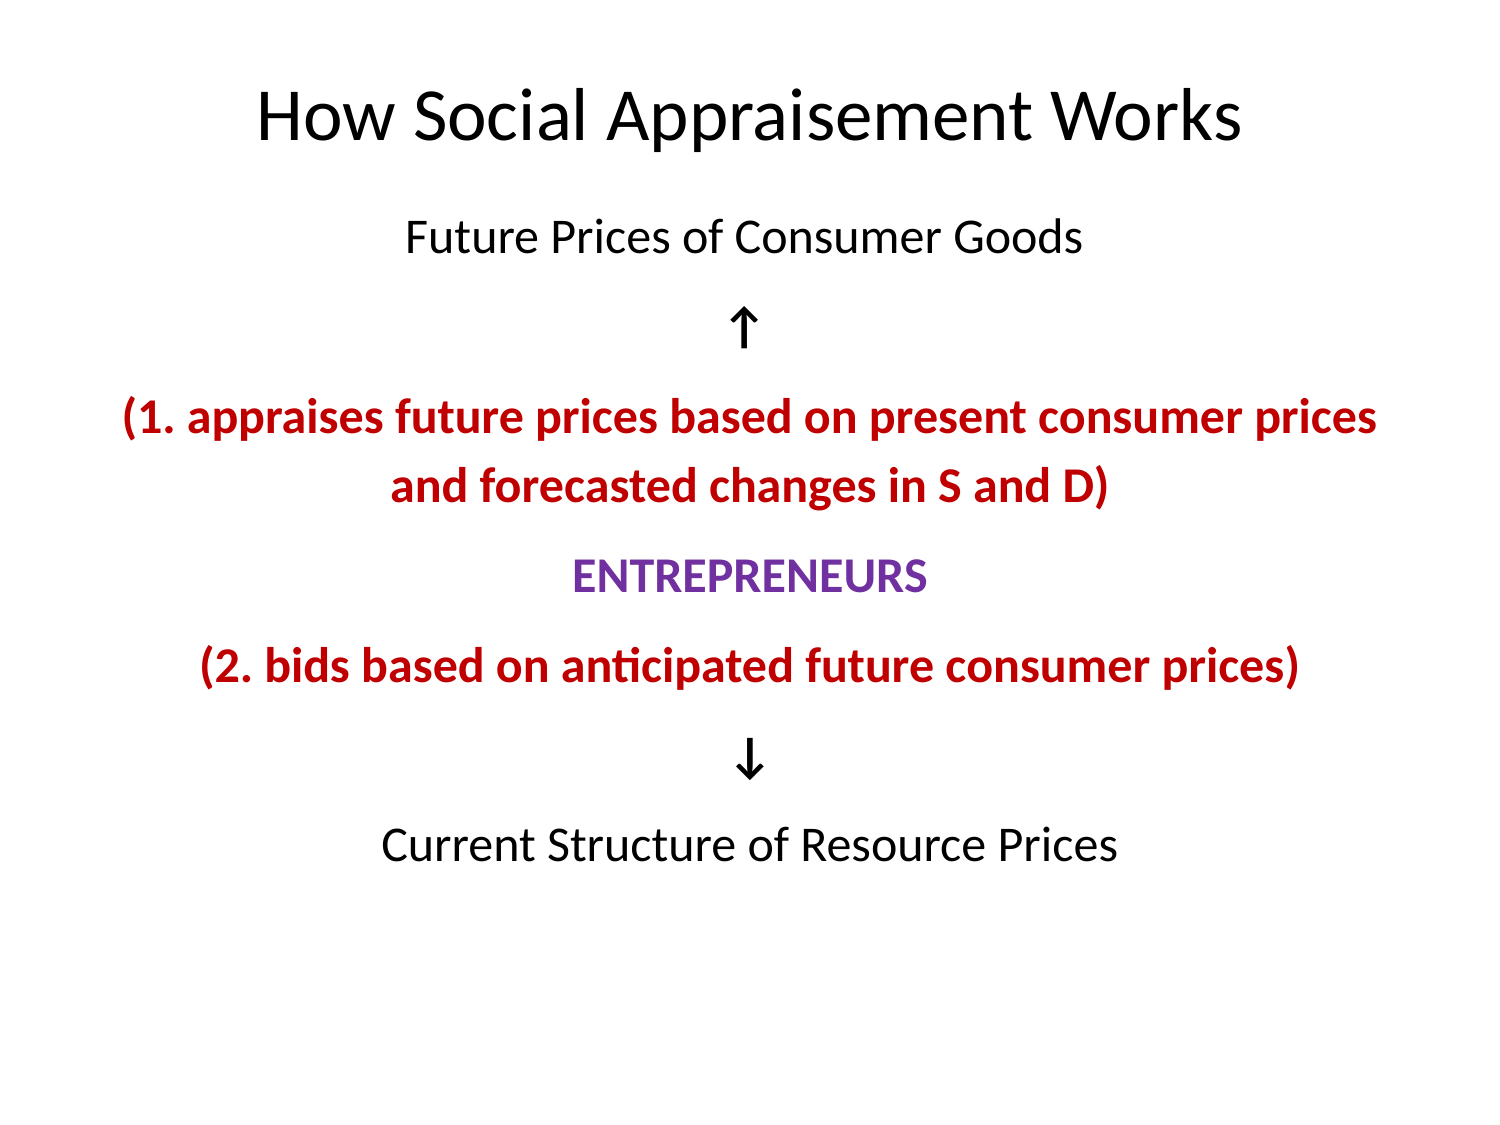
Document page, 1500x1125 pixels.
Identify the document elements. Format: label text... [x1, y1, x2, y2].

list Future Prices of Consumer Goods ↑ (1. appraises future prices based on present consumer prices and forecasted changes in S and D) ENTREPRENEURS (2. bids based on anticipated future consumer prices) ↓ Current Structure of Resource Prices [75, 187, 1425, 1005]
title How Social Appraisement Works [75, 45, 1425, 175]
